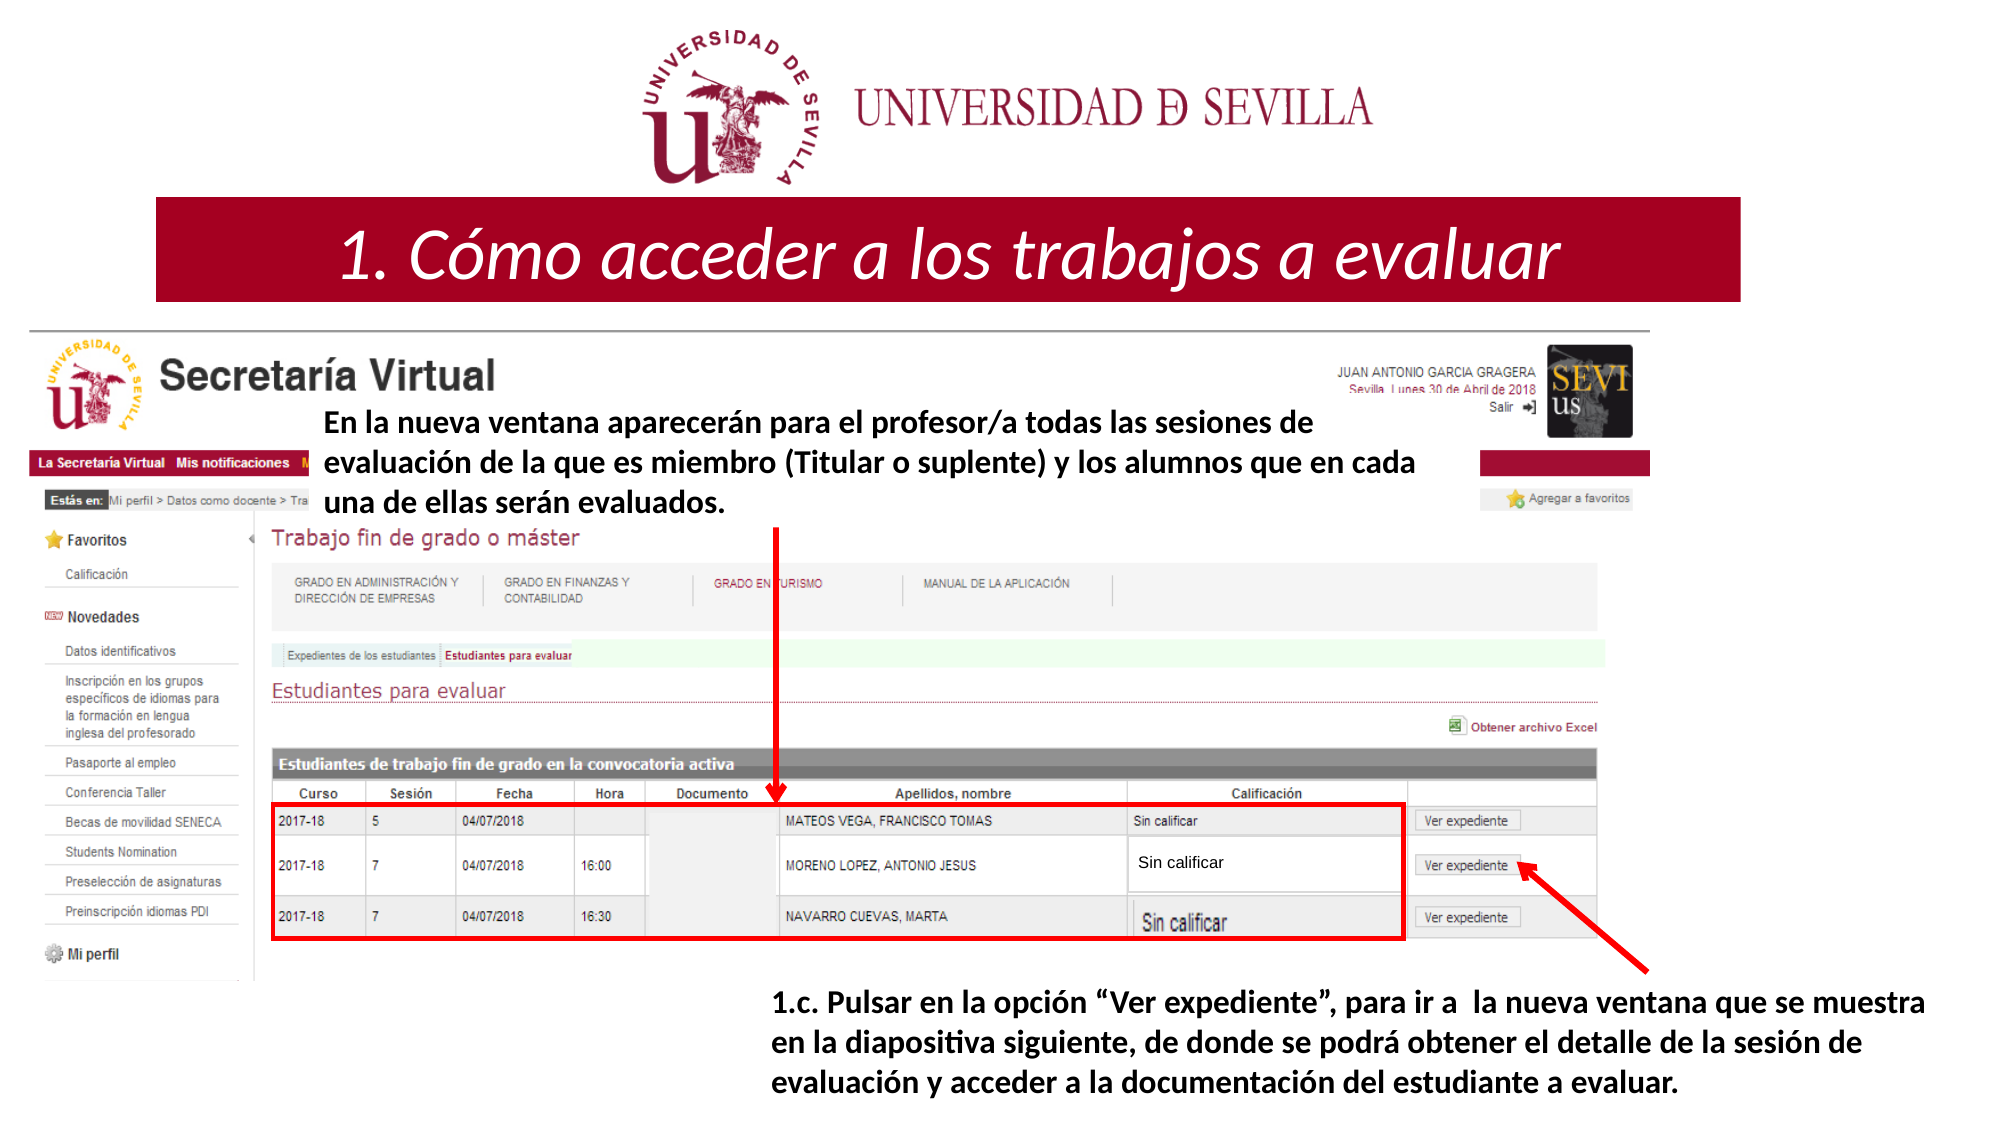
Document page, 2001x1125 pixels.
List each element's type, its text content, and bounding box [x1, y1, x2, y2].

text_box 1.c. Pulsar en la opción “Ver expediente”, para ir a la nueva ventana que se muestra en la diapositiva siguiente, de donde se podrá obtener el detalle de la sesión de evaluación y acceder a la documentación del estudiante a evaluar. [756, 972, 1943, 1108]
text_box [1516, 861, 1648, 973]
picture [605, 4, 1435, 212]
text_box 1. Cómo acceder a los trabajos a evaluar [156, 197, 1741, 302]
slide_number 6 [1493, 1060, 1944, 1121]
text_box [29, 330, 1650, 981]
